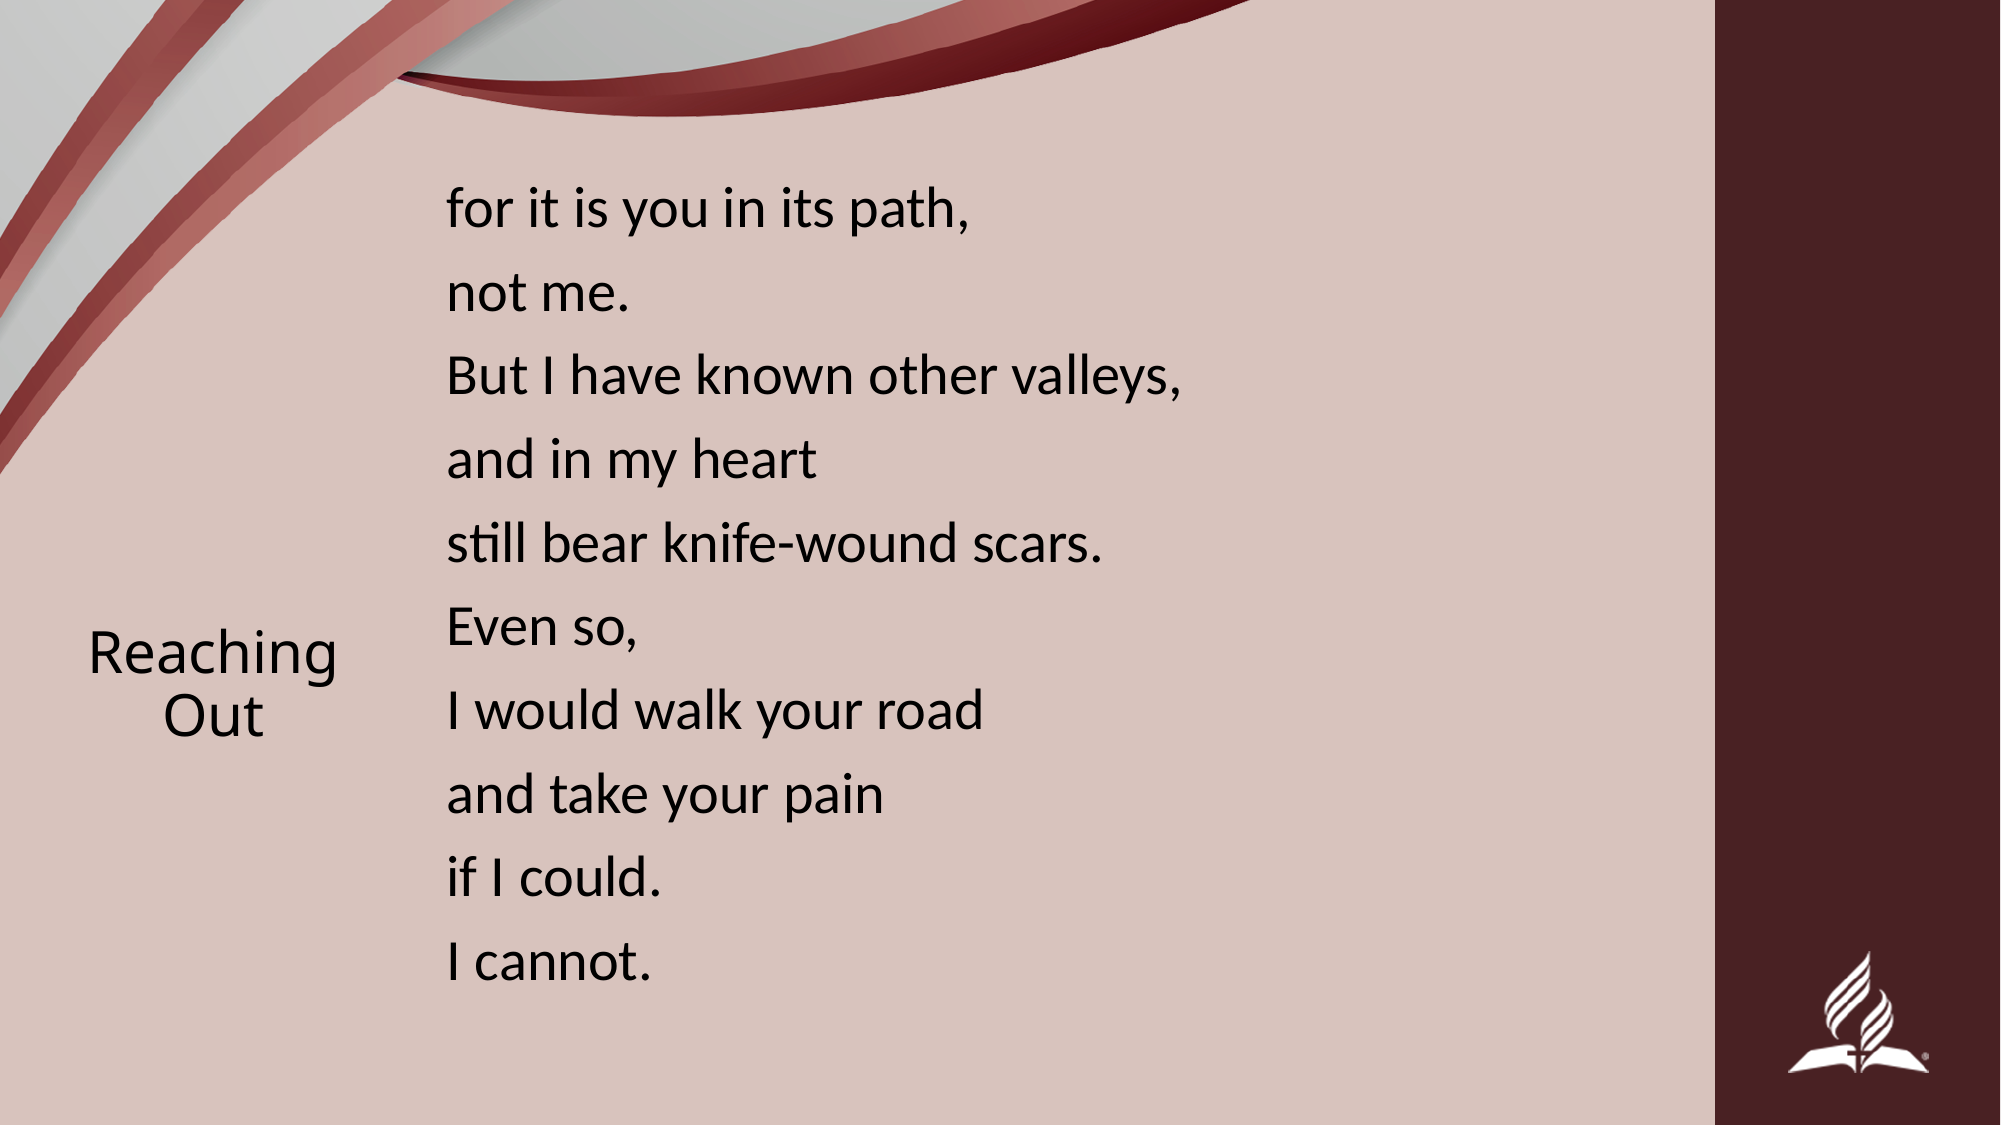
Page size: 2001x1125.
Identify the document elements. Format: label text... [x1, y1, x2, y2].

title Reaching Out [42, 465, 385, 1064]
picture [0, 0, 2001, 1125]
list for it is you in its path, not me. But I have known other valleys, and in my heart still bear knife-wound scars. Even so, I would walk your road and take your pain if I could. I cannot. [431, 169, 1663, 1064]
